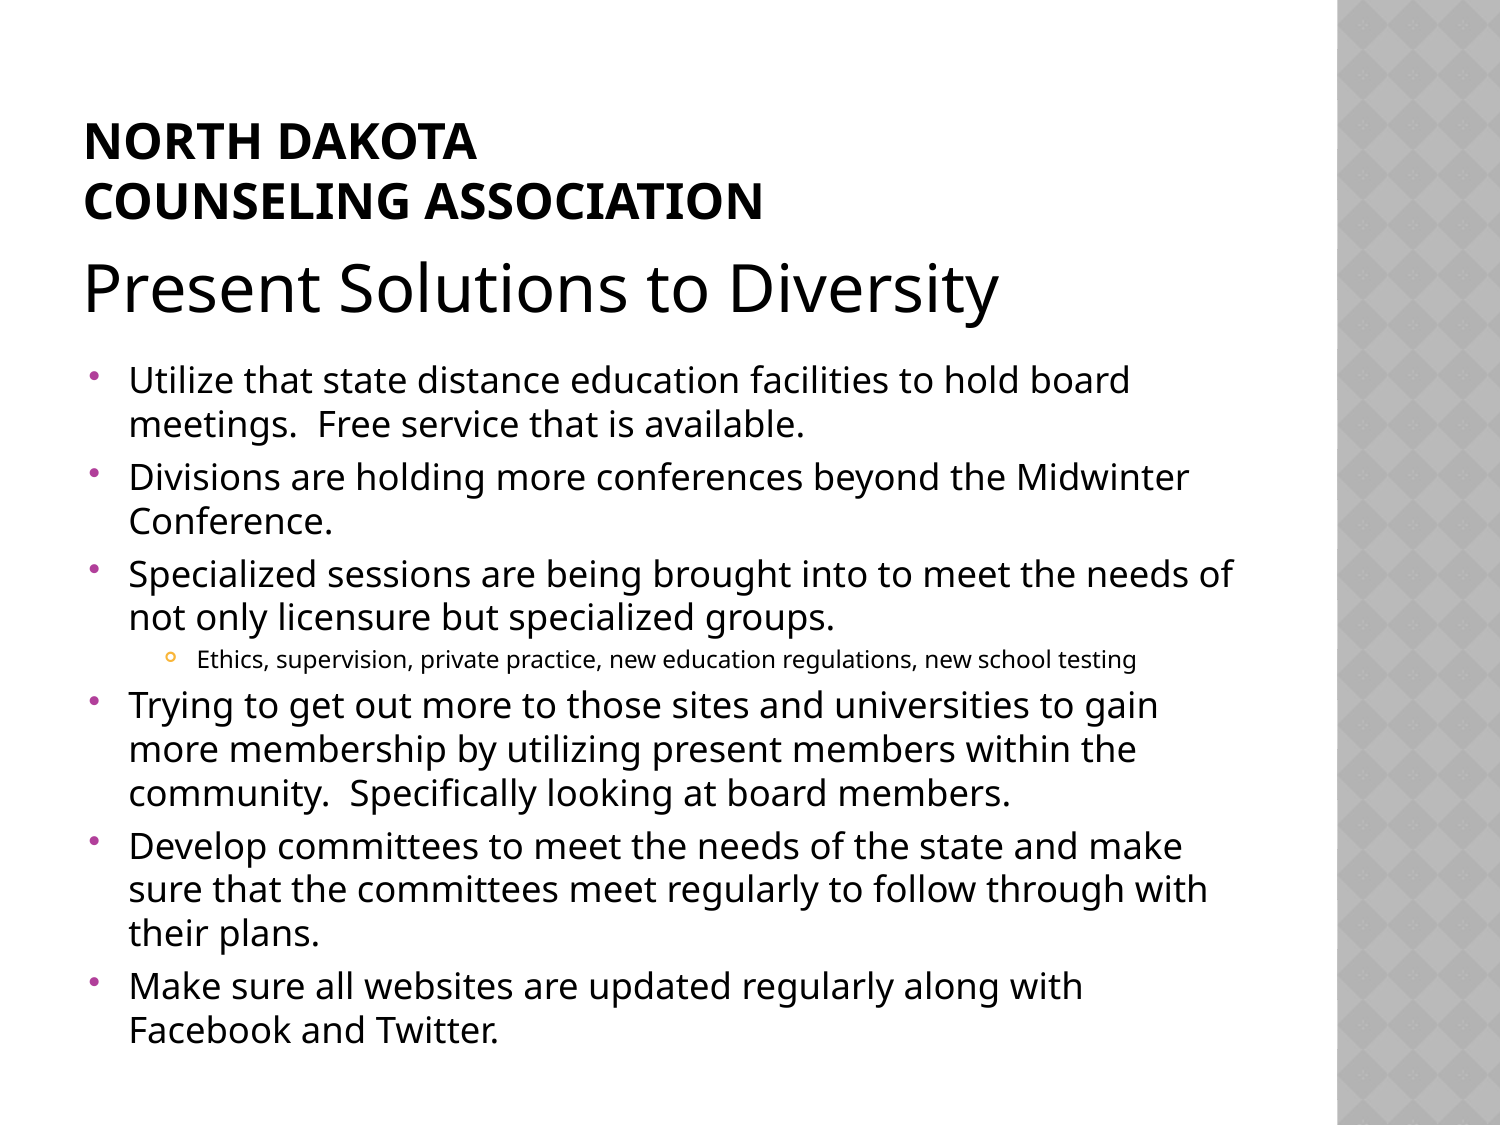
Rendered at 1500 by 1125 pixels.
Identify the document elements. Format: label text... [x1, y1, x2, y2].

list Utilize that state distance education facilities to hold board meetings. Free service that is available. Divisions are holding more conferences beyond the Midwinter Conference. Specialized sessions are being brought into to meet the needs of not only licensure but specialized groups. Ethics, supervision, private practice, new education regulations, new school testing Trying to get out more to those sites and universities to gain more membership by utilizing present members within the community. Specifically looking at board members. Develop committees to meet the needs of the state and make sure that the committees meet regularly to follow through with their plans. Make sure all websites are updated regularly along with Facebook and Twitter. [75, 350, 1263, 1068]
title North Dakota Counseling Association [75, 37, 1043, 230]
list Present Solutions to Diversity [75, 245, 1043, 345]
